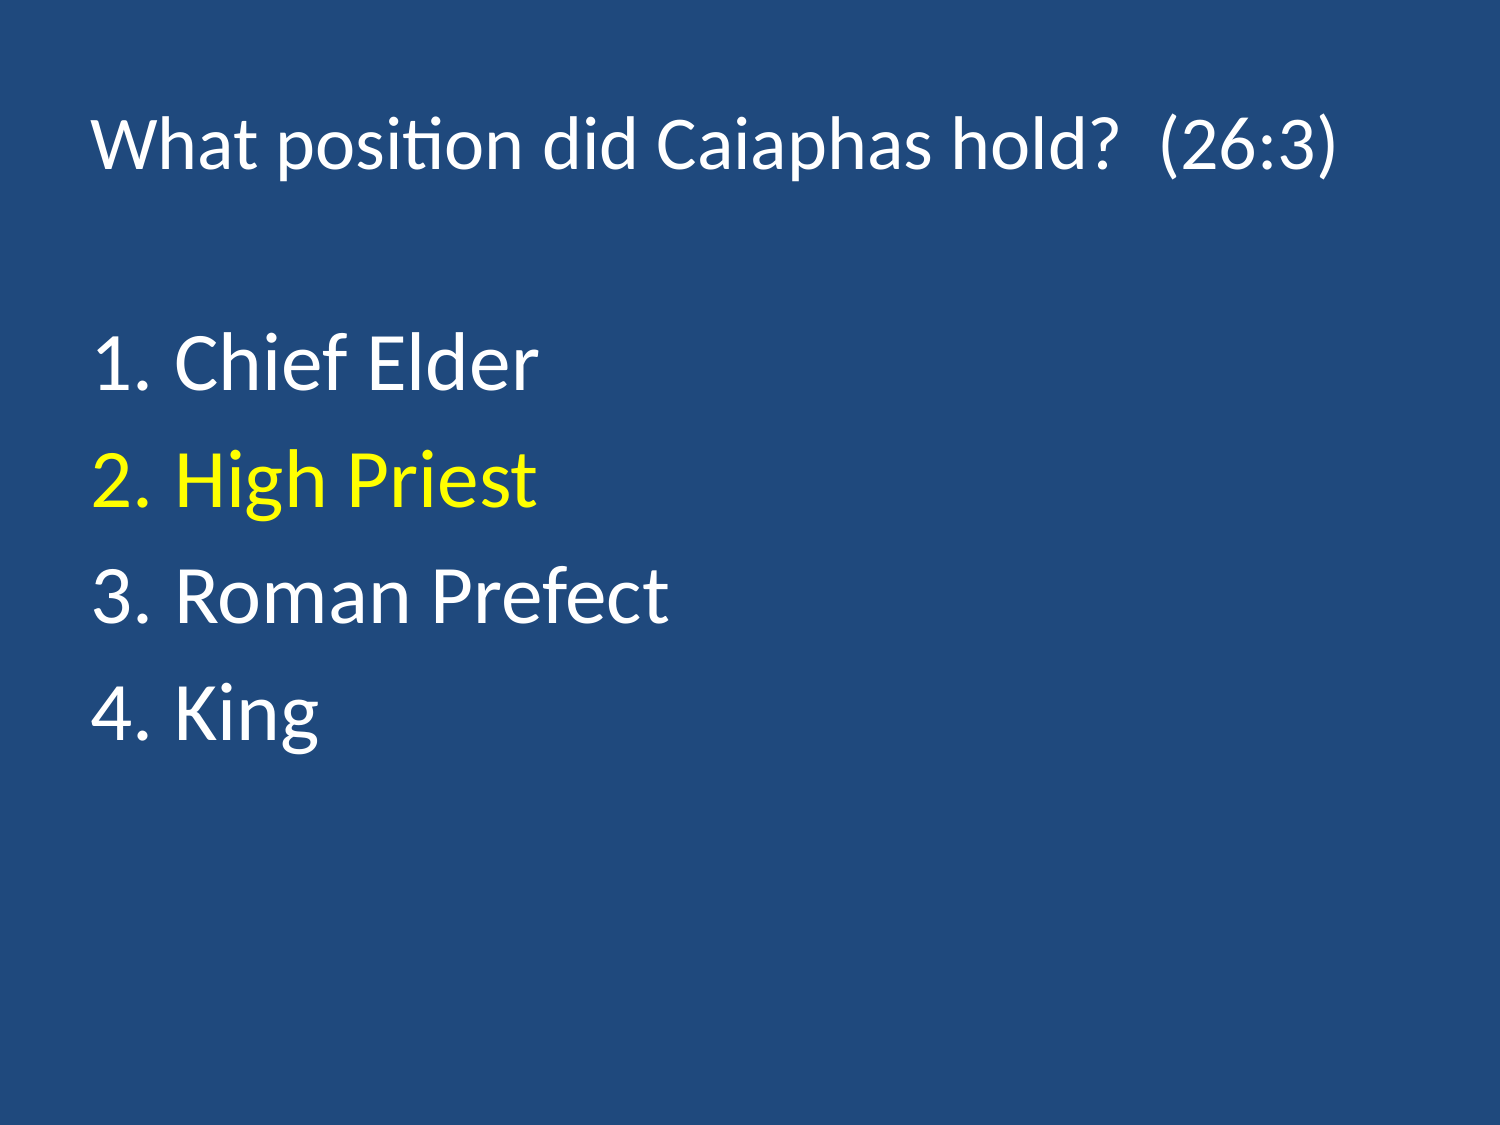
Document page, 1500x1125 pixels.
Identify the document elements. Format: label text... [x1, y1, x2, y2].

list Chief Elder High Priest Roman Prefect King [75, 299, 1425, 1005]
title What position did Caiaphas hold? (26:3) [75, 45, 1425, 233]
